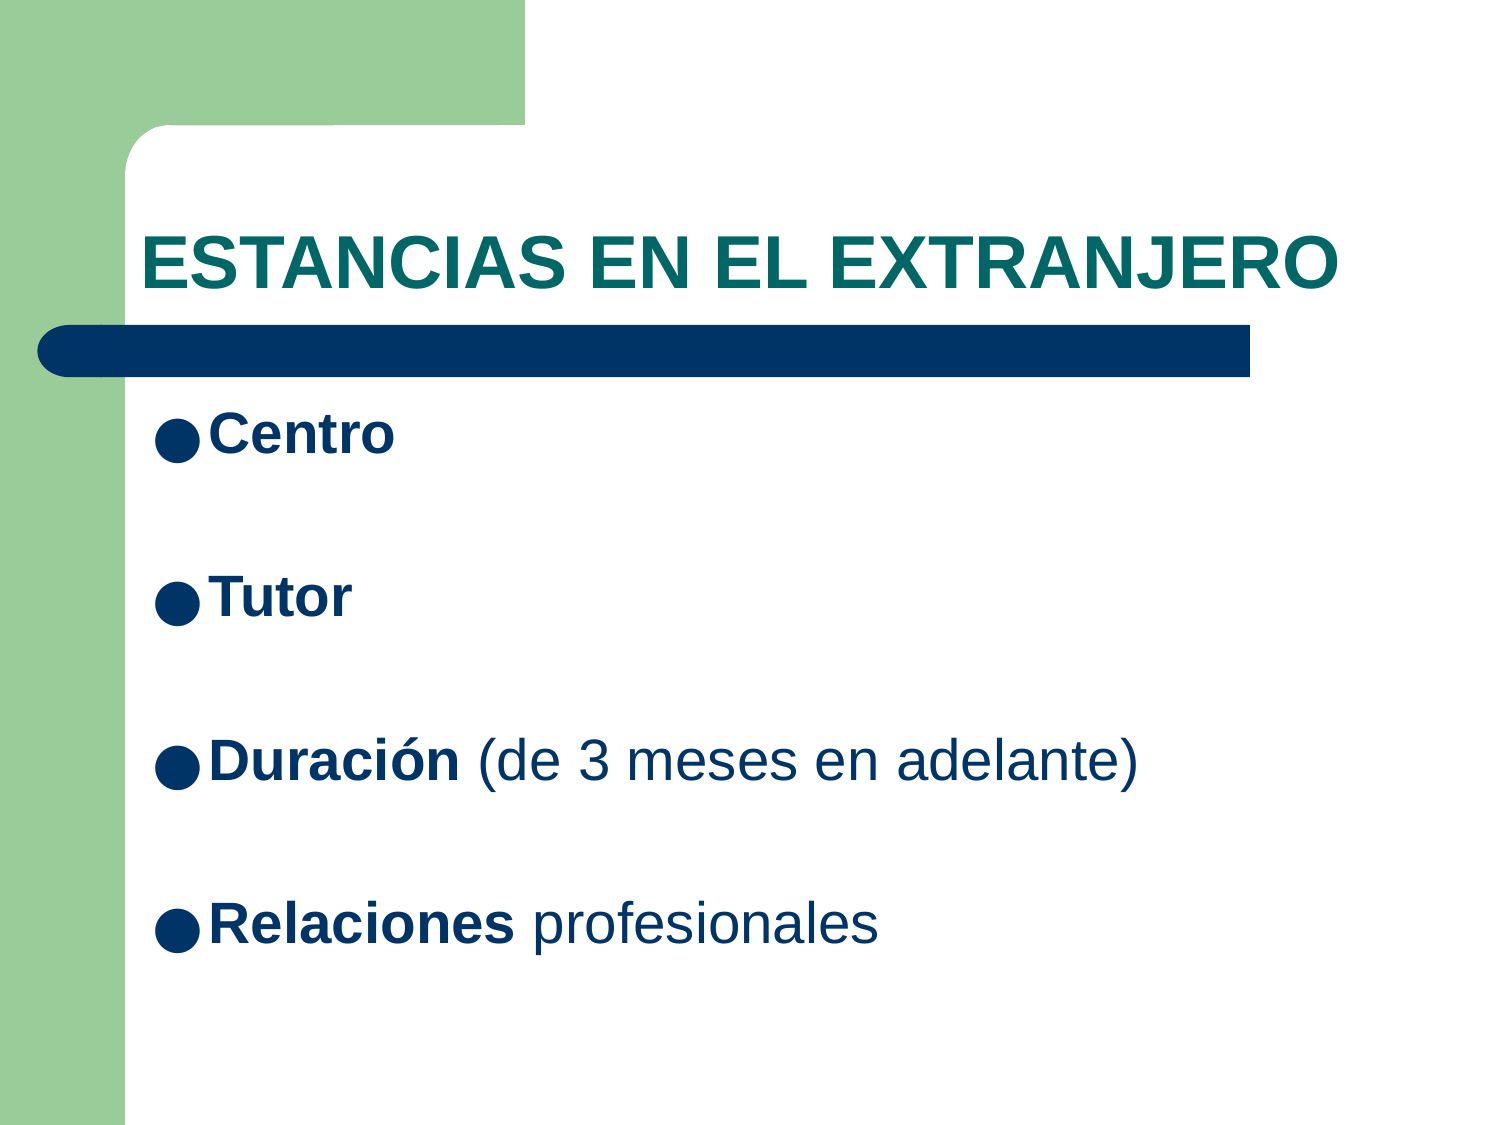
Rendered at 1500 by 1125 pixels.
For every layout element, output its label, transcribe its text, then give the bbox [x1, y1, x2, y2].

title ESTANCIAS EN EL EXTRANJERO [125, 125, 1425, 313]
list Centro Tutor Duración (de 3 meses en adelante) Relaciones profesionales [137, 387, 1400, 999]
